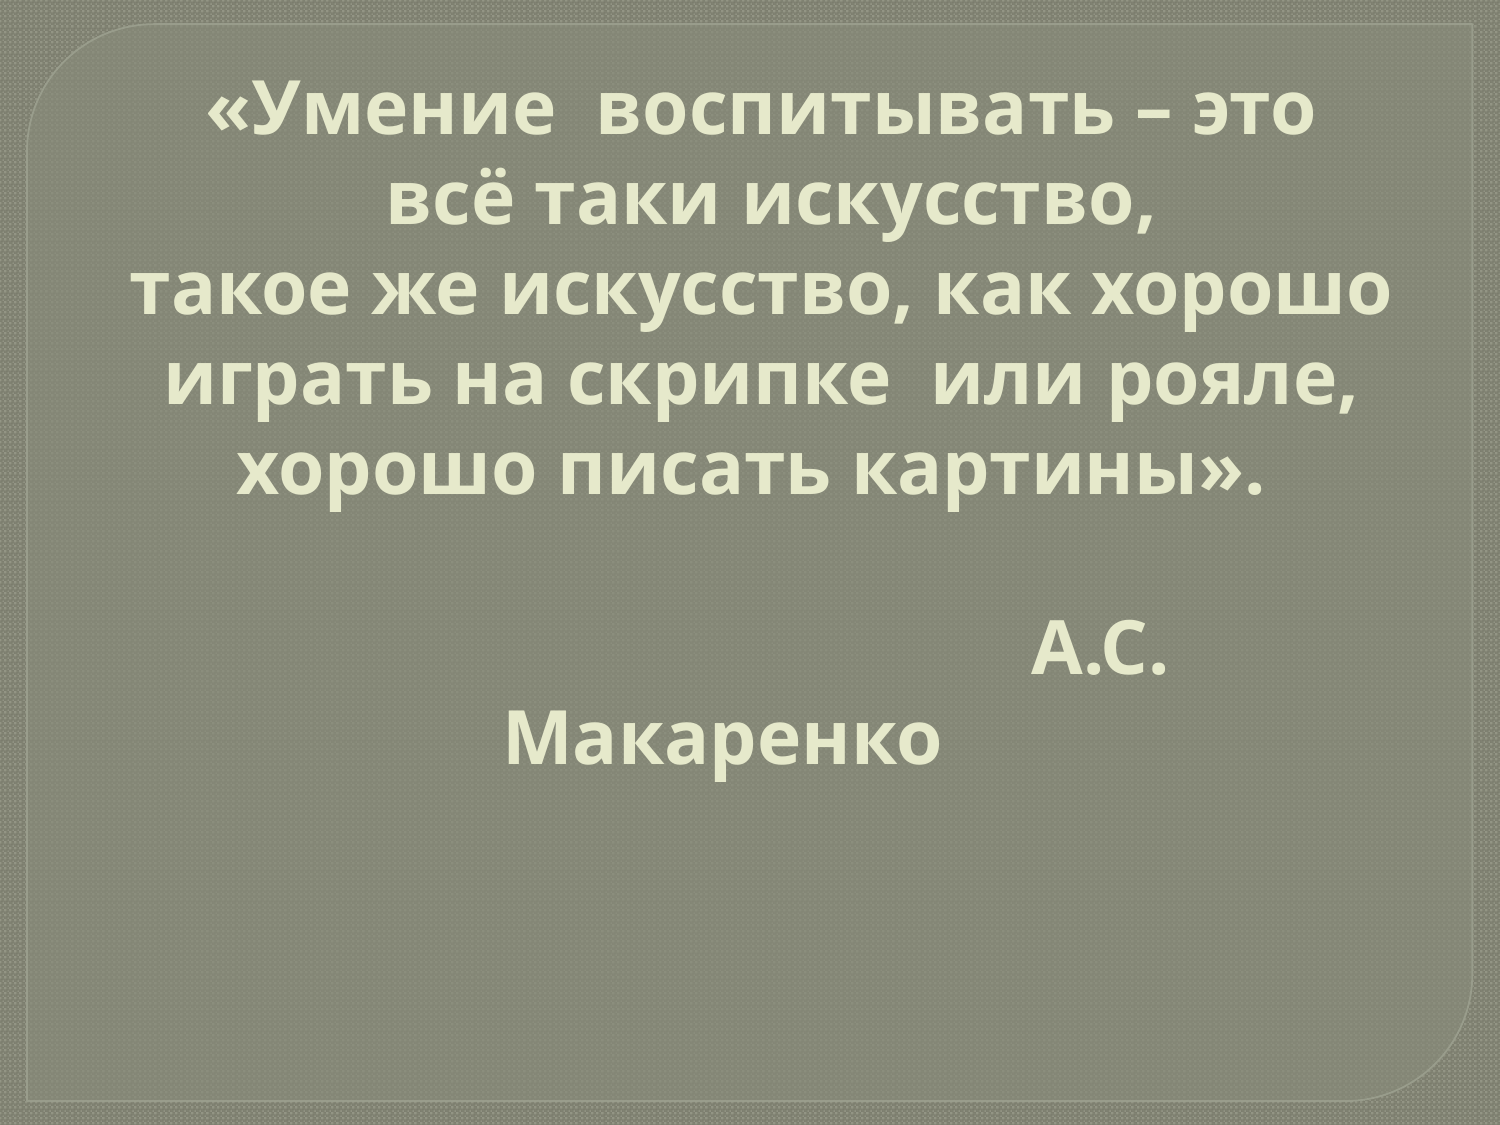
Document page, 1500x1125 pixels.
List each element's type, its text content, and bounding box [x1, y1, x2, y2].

title «Умение воспитывать – это всё таки искусство, такое же искусство, как хорошо играть на скрипке или рояле, хорошо писать картины». А.С. Макаренко [112, 267, 1412, 787]
